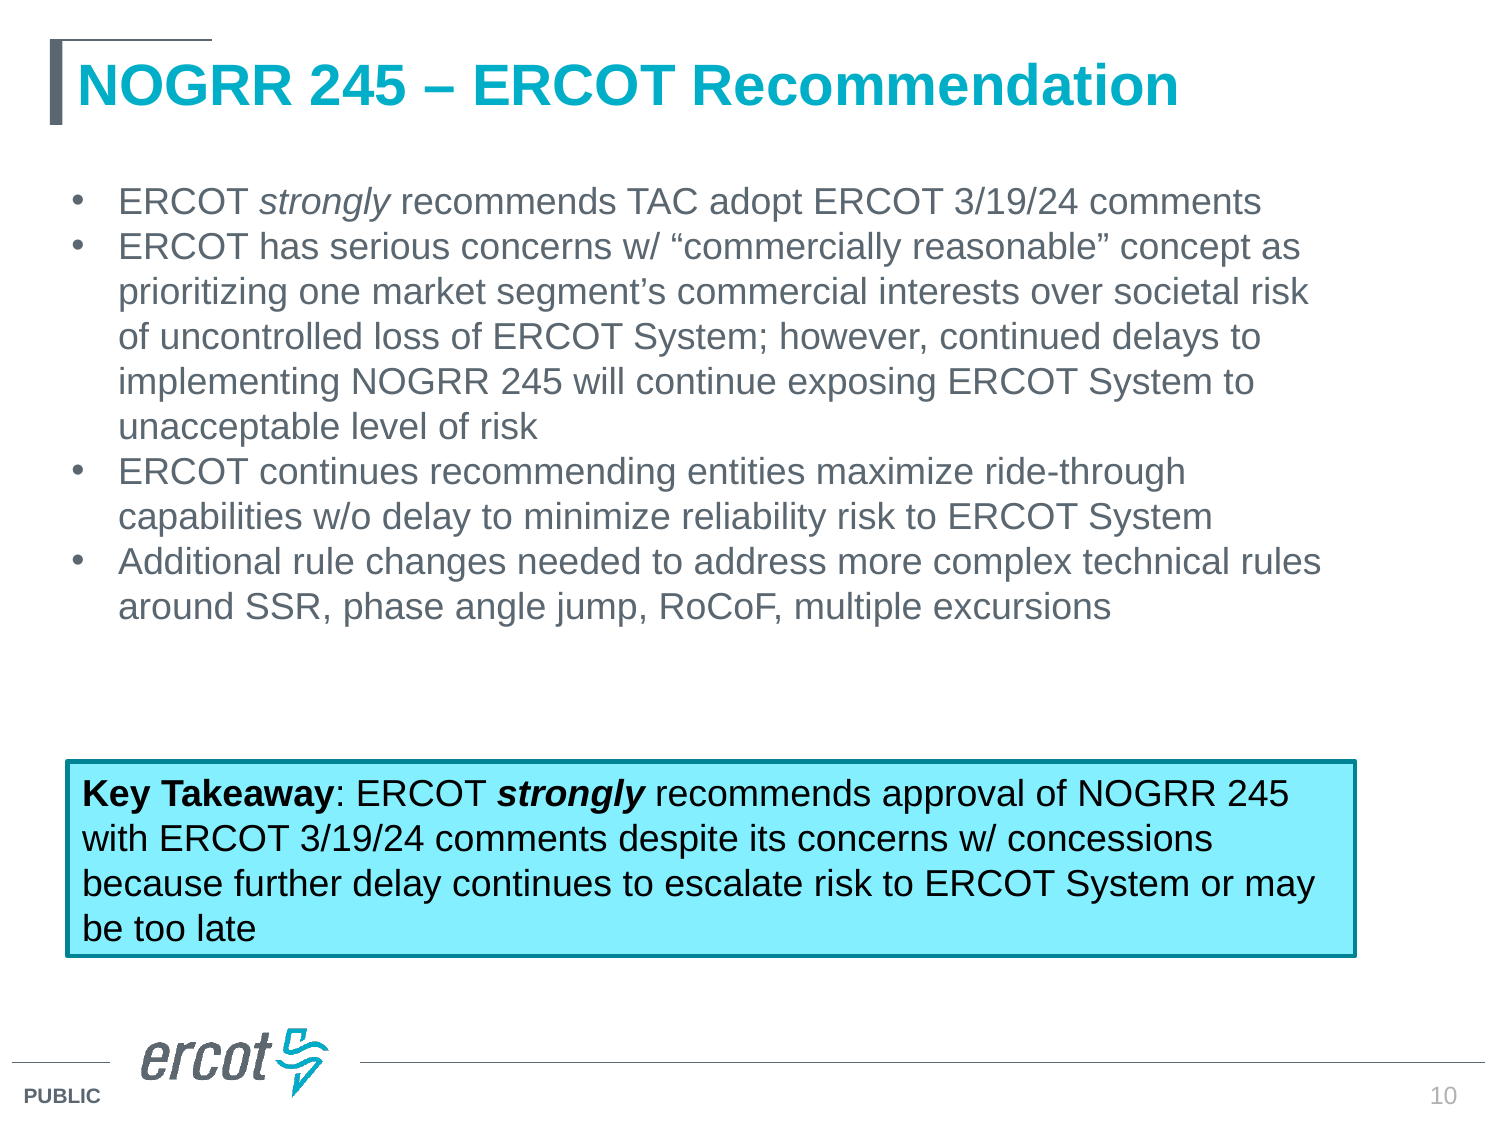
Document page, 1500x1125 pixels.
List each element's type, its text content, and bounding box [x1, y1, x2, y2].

text_box ERCOT strongly recommends TAC adopt ERCOT 3/19/24 comments ERCOT has serious concerns w/ “commercially reasonable” concept as prioritizing one market segment’s commercial interests over societal risk of uncontrolled loss of ERCOT System; however, continued delays to implementing NOGRR 245 will continue exposing ERCOT System to unacceptable level of risk ERCOT continues recommending entities maximize ride-through capabilities w/o delay to minimize reliability risk to ERCOT System Additional rule changes needed to address more complex technical rules around SSR, phase angle jump, RoCoF, multiple excursions [56, 169, 1345, 670]
title NOGRR 245 – ERCOT Recommendation [62, 39, 1450, 125]
picture [137, 1024, 332, 1100]
text_box Key Takeaway: ERCOT strongly recommends approval of NOGRR 245 with ERCOT 3/19/24 comments despite its concerns w/ concessions because further delay continues to escalate risk to ERCOT System or may be too late [67, 761, 1355, 956]
slide_number 10 [1400, 1076, 1488, 1113]
